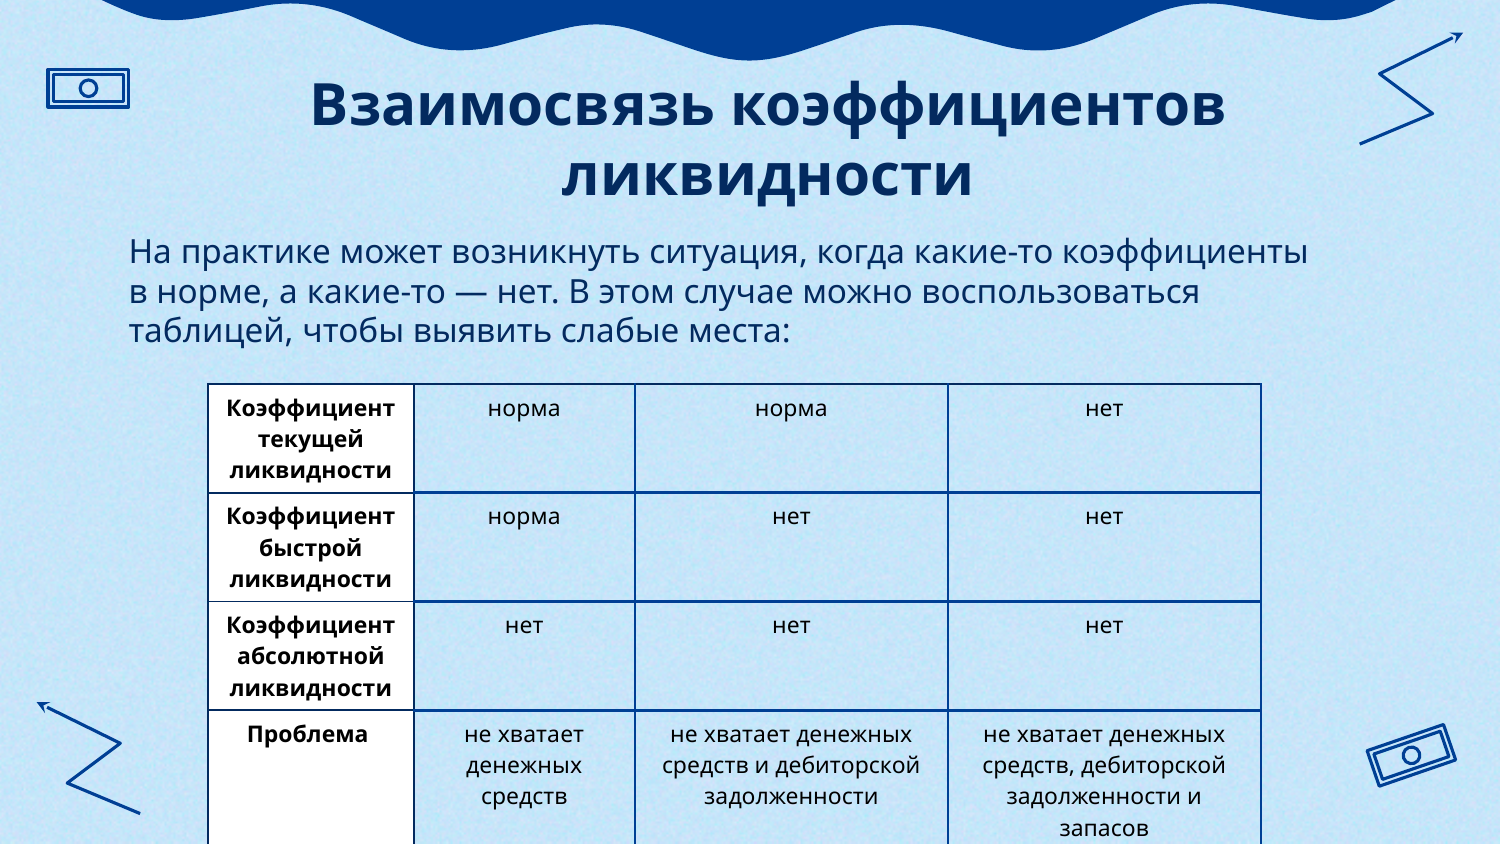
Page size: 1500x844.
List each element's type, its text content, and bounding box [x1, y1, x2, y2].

table_cell не хватает денежных средств [415, 712, 634, 844]
table_cell Проблема [209, 711, 413, 844]
text_box [36, 702, 141, 814]
table_header норма [636, 385, 947, 491]
table_cell нет [636, 494, 947, 600]
text_box На практике может возникнуть ситуация, когда какие-то коэффициенты в норме, а какие-то — нет. В этом случае можно воспользоваться таблицей, чтобы выявить слабые места: [113, 214, 1336, 270]
table_cell нет [949, 494, 1260, 600]
table_header Коэффициент текущей ликвидности [209, 385, 413, 492]
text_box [47, 69, 130, 108]
title Взаимосвязь коэффициентов ликвидности [155, 90, 1382, 185]
table_header нет [949, 385, 1260, 491]
table_header норма [415, 385, 634, 491]
table_cell нет [636, 603, 947, 709]
table_cell Коэффициент абсолютной ликвидности [209, 602, 413, 709]
table_cell нет [415, 603, 634, 709]
table_cell нет [949, 603, 1260, 709]
text_box [1359, 32, 1464, 145]
table_cell Коэффициент быстрой ликвидности [209, 494, 413, 601]
picture [0, 0, 1500, 844]
table_cell норма [415, 494, 634, 600]
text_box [1370, 736, 1453, 775]
table_cell не хватает денежных средств и дебиторской задолженности [636, 712, 947, 844]
table_cell не хватает денежных средств, дебиторской задолженности и запасов [949, 712, 1260, 844]
